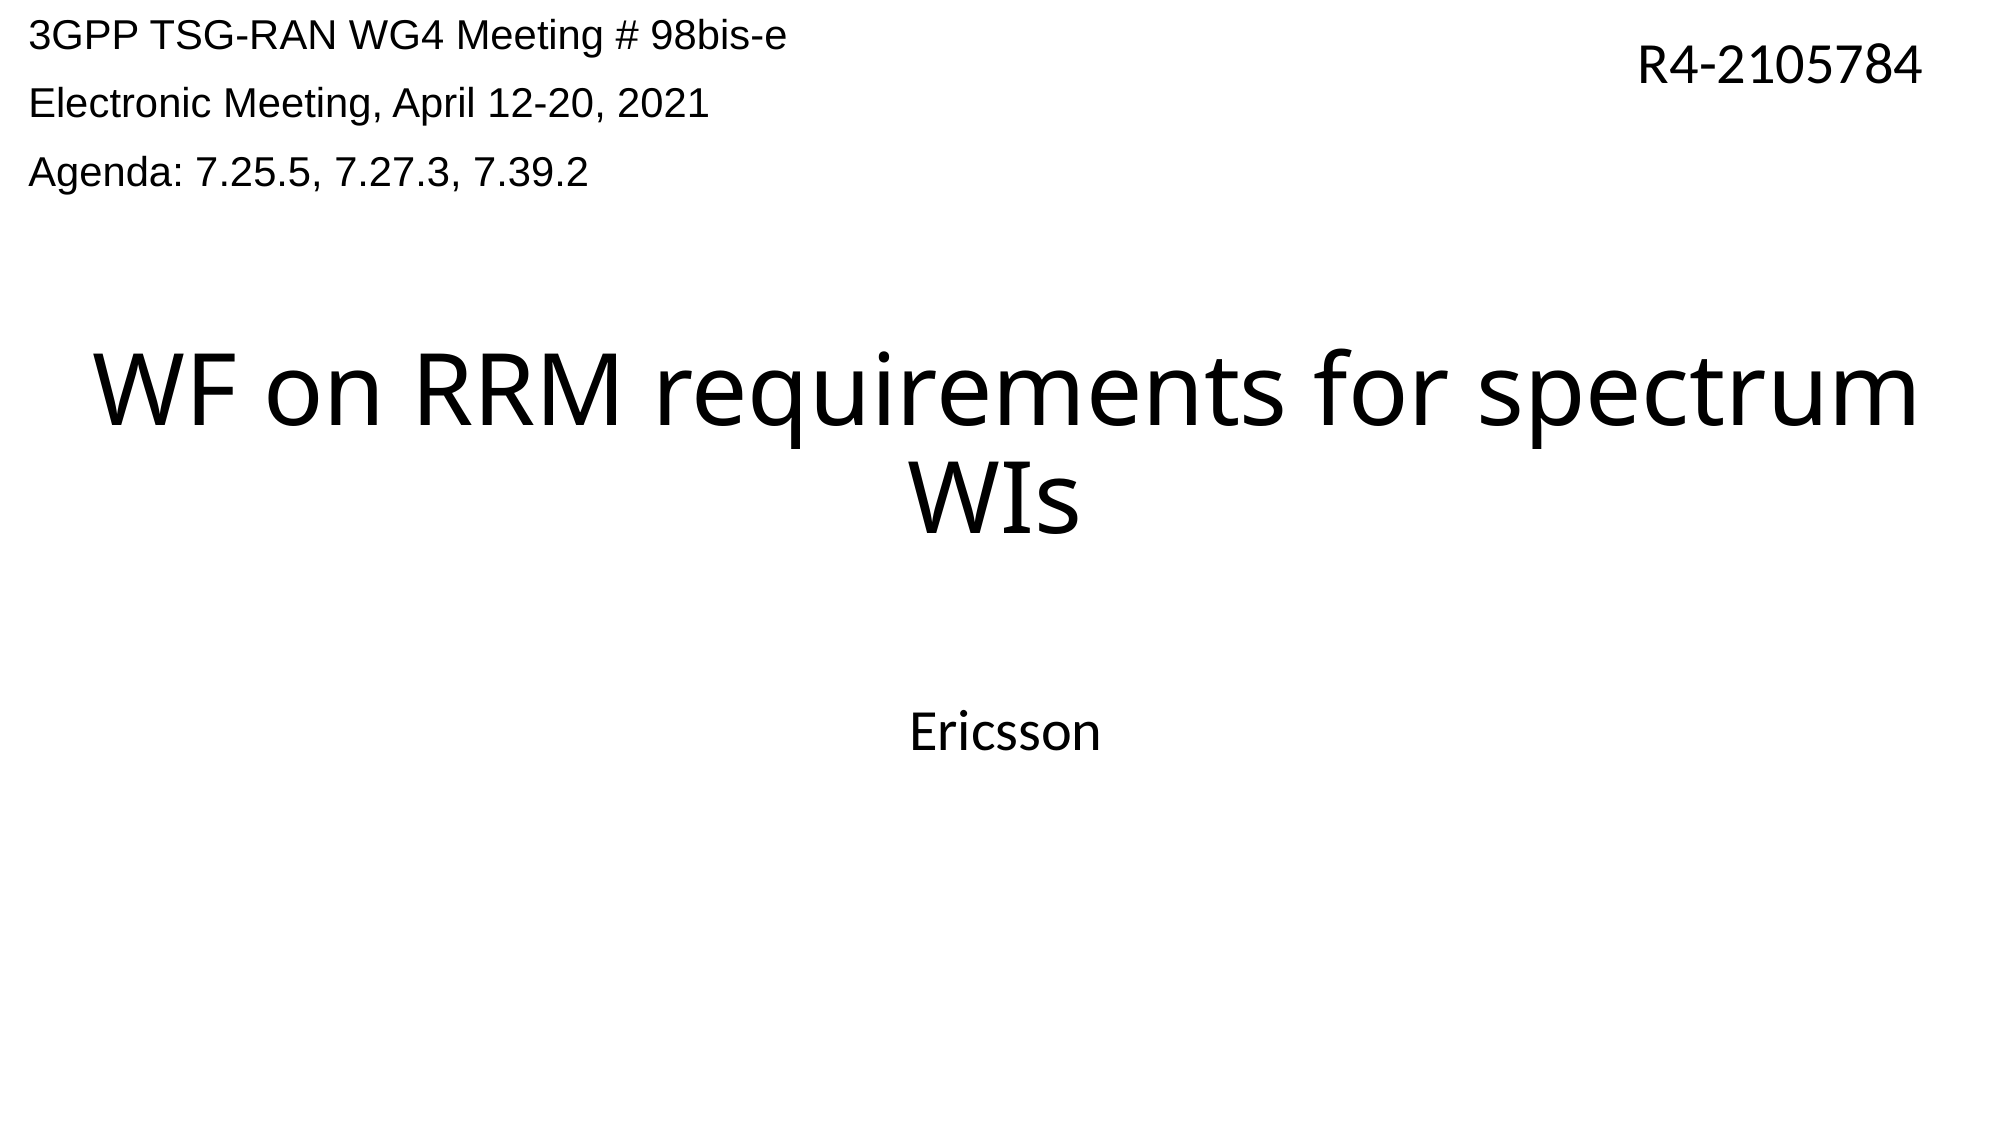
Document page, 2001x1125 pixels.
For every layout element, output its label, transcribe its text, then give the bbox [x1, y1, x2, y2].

text_box 3GPP TSG-RAN WG4 Meeting # 98bis-e Electronic Meeting, April 12-20, 2021 Agenda: 7.25.5, 7.27.3, 7.39.2 [13, 0, 1032, 203]
subtitle Ericsson [81, 692, 1931, 884]
title WF on RRM requirements for spectrum WIs [33, 316, 1983, 563]
text_box R4-2105784 [1623, 17, 1948, 103]
